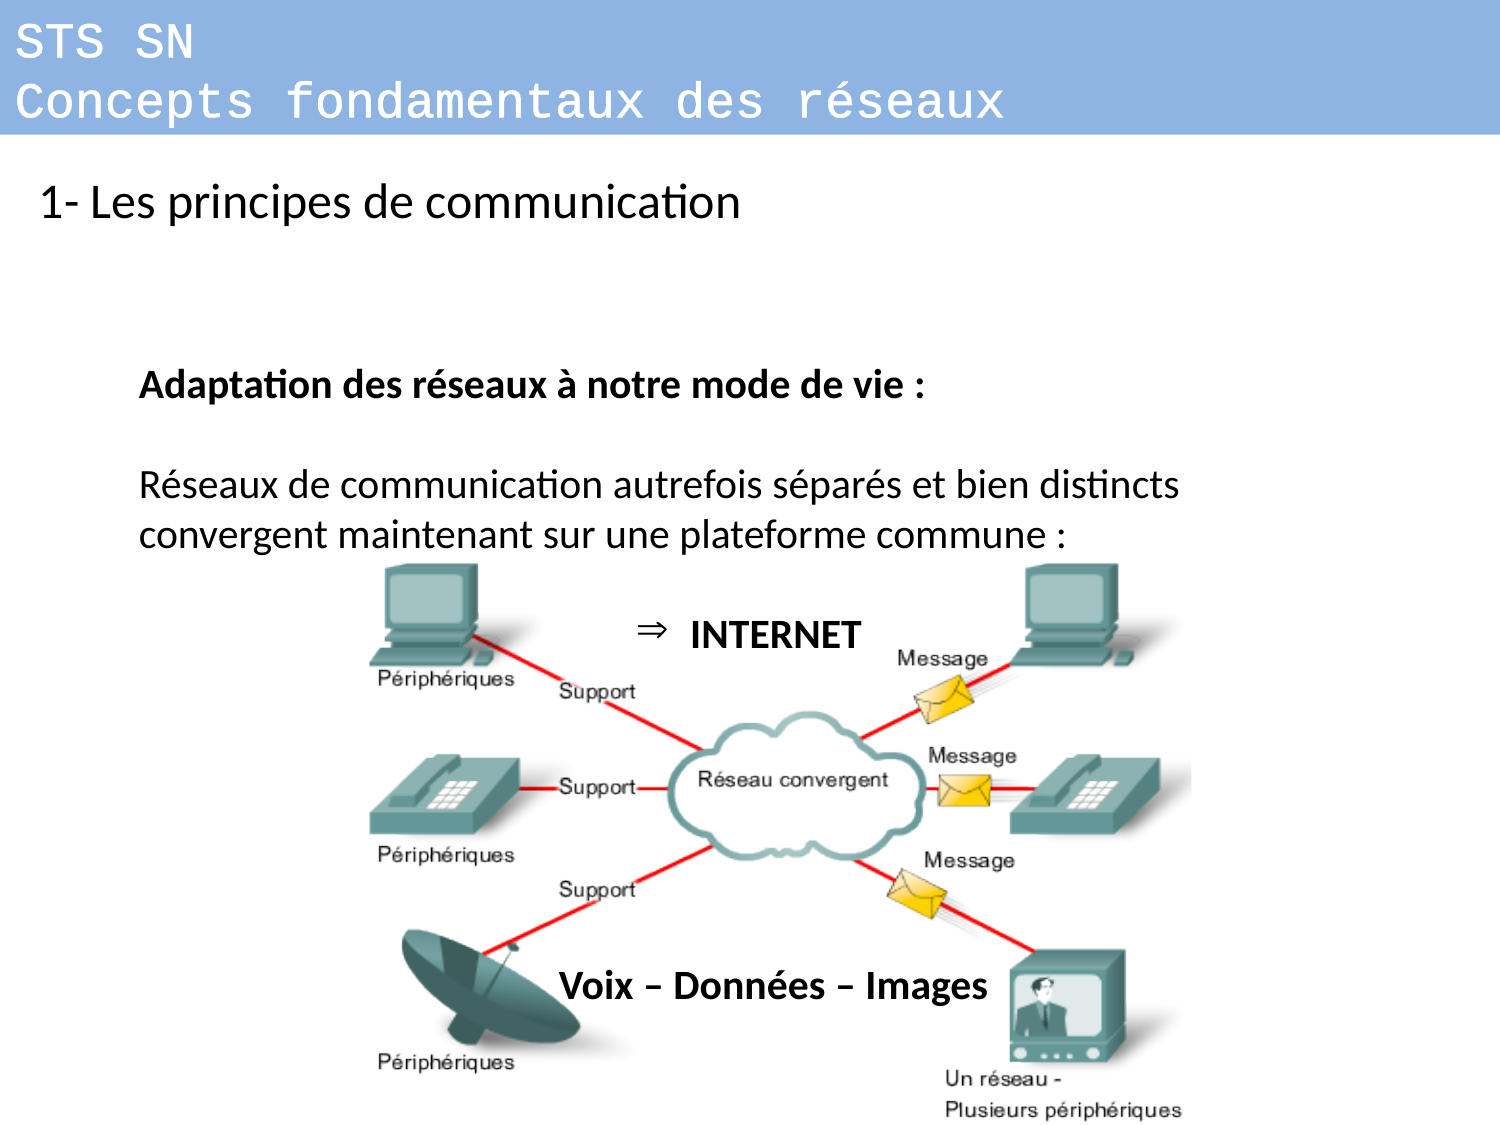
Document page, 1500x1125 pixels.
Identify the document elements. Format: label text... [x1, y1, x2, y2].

text_box STS SN Concepts fondamentaux des réseaux [0, 0, 1500, 135]
text_box 1- Les principes de communication [24, 160, 757, 236]
text_box Adaptation des réseaux à notre mode de vie : Réseaux de communication autrefois séparés et bien distincts convergent maintenant sur une plateforme commune : INTERNET Voix – Données – Images [123, 349, 1376, 1065]
picture [359, 523, 1194, 1125]
